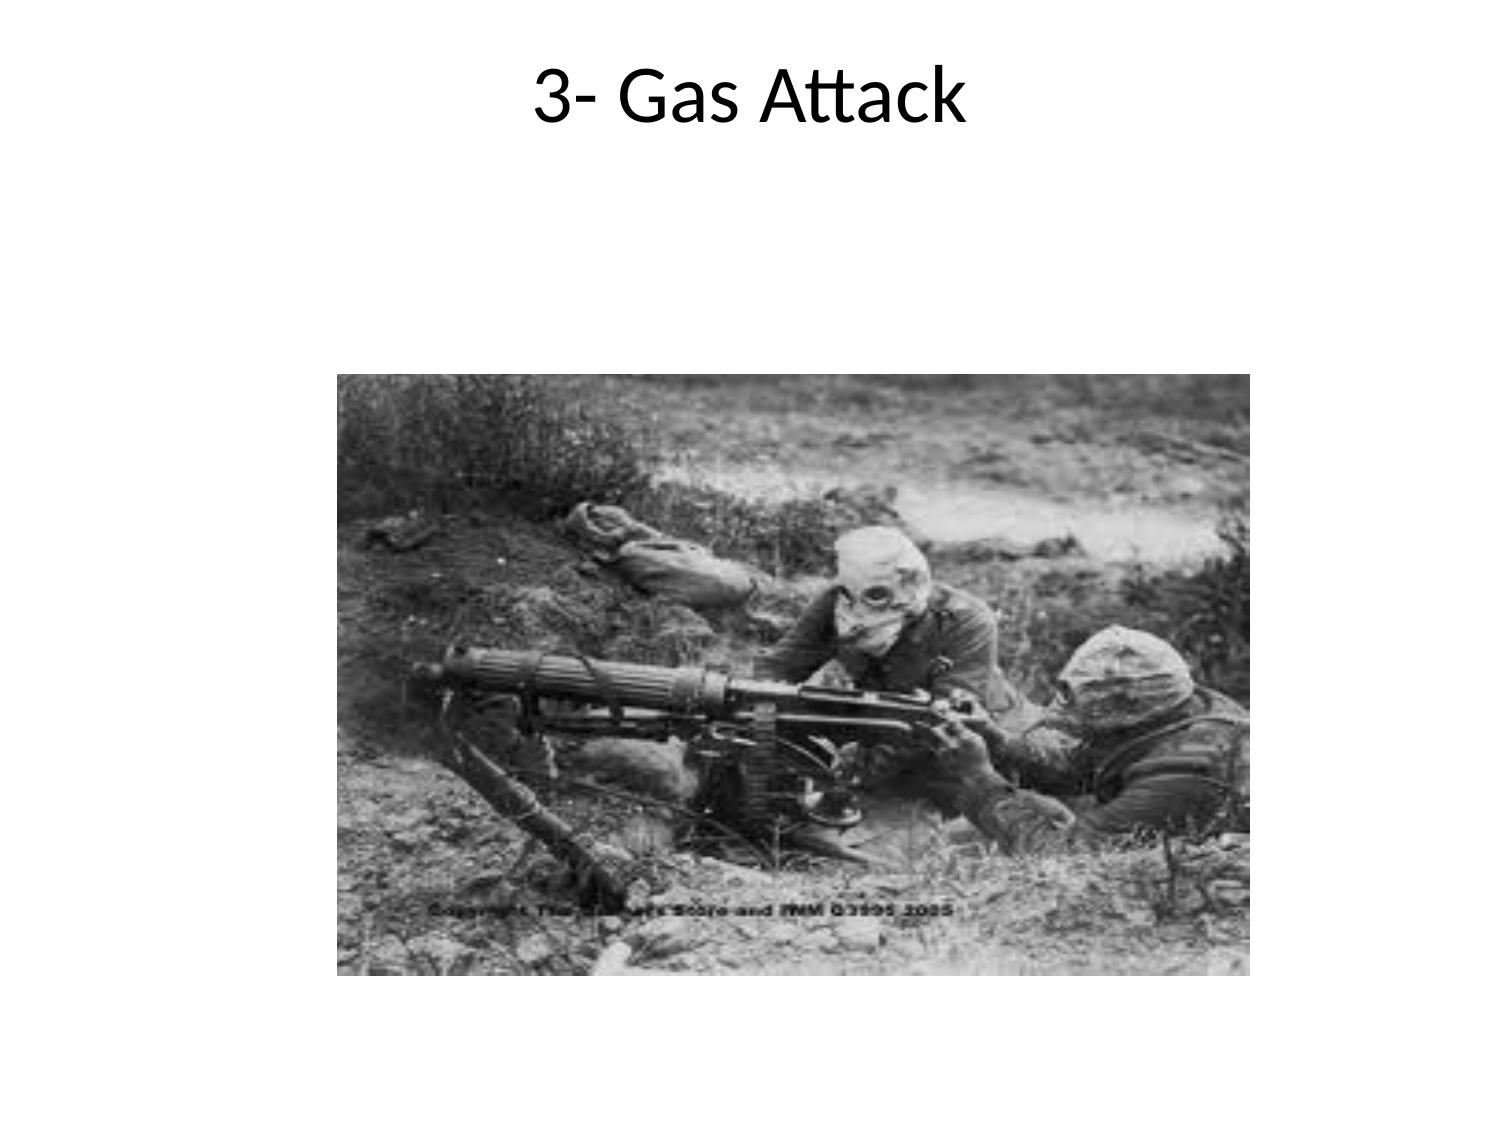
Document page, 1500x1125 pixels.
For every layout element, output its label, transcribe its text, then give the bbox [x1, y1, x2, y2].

title 3- Gas Attack [75, 45, 1425, 233]
picture [337, 374, 1251, 976]
